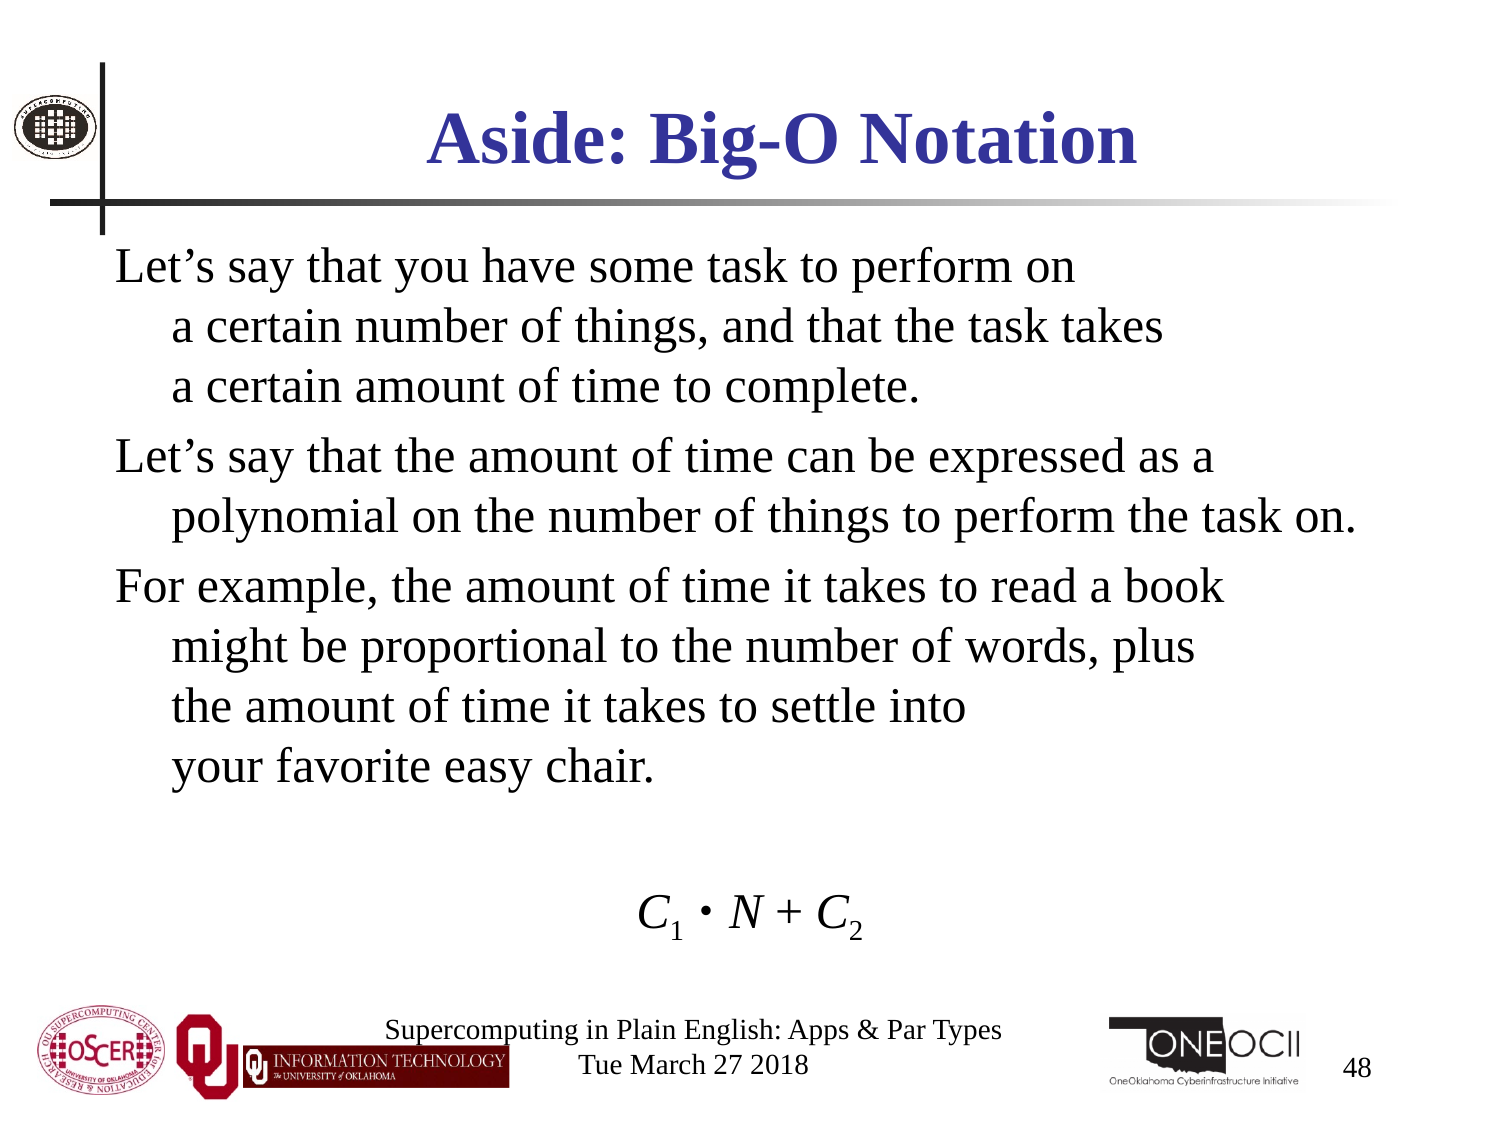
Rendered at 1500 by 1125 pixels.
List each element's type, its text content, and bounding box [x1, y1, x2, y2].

picture [37, 1005, 165, 1095]
picture [174, 1012, 513, 1102]
picture [12, 94, 98, 161]
list Let’s say that you have some task to perform on a certain number of things, and that the task takes a certain amount of time to complete. Let’s say that the amount of time can be expressed as a polynomial on the number of things to perform the task on. For example, the amount of time it takes to read a book might be proportional to the number of words, plus the amount of time it takes to settle into your favorite easy chair. C1 . N + C2 [99, 224, 1401, 988]
footer Supercomputing in Plain English: Apps & Par Types Tue March 27 2018 [237, 1012, 1151, 1088]
title Aside: Big-O Notation [124, 74, 1442, 187]
slide_number 48 [1174, 1015, 1388, 1091]
picture [1100, 1013, 1306, 1093]
